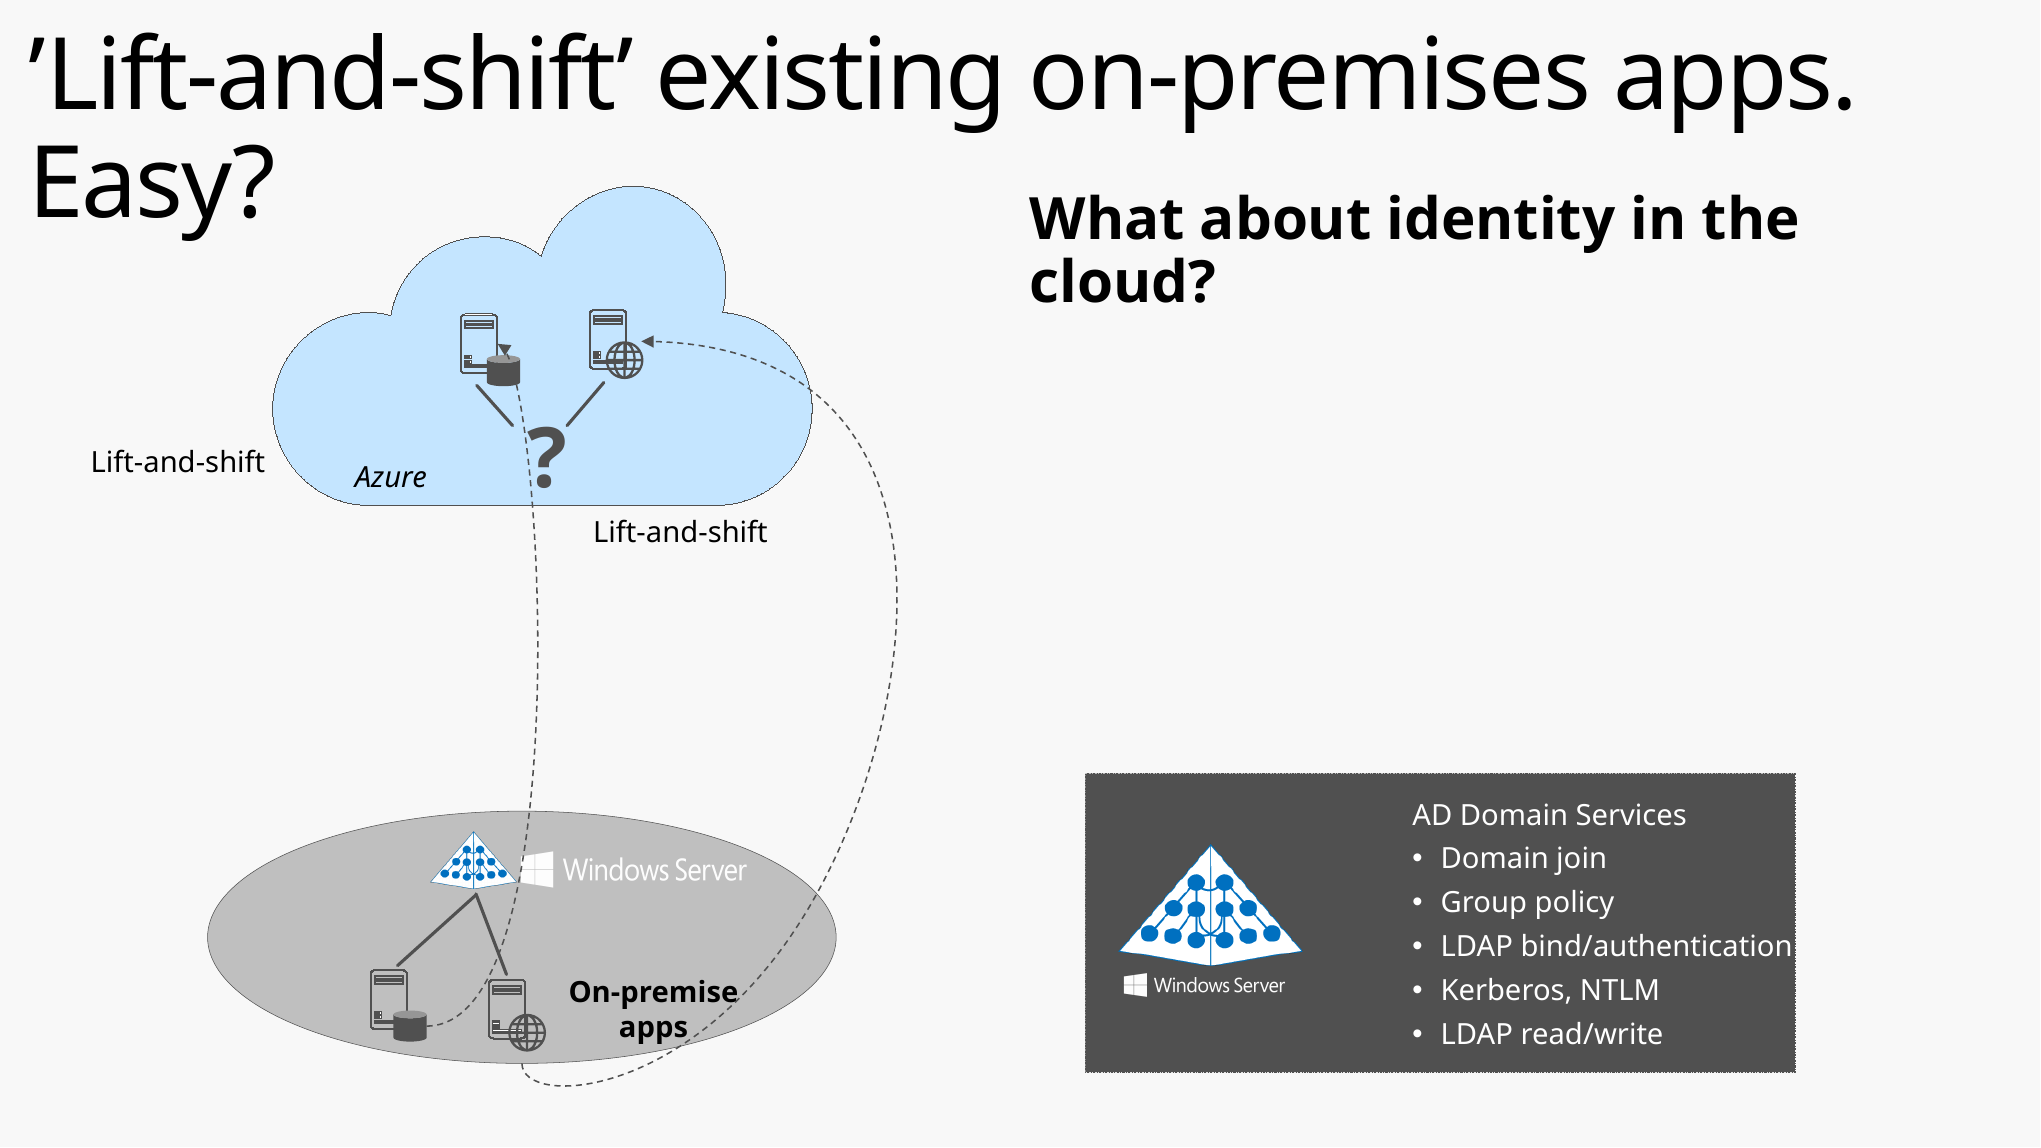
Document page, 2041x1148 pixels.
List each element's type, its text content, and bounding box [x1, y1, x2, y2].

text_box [1085, 773, 1825, 1079]
text_box What about identity in the cloud? [999, 165, 1987, 340]
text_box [566, 382, 605, 426]
title ’Lift-and-shift’ existing on-premises apps. Easy? [4, 8, 1955, 135]
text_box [476, 385, 513, 426]
text_box Lift-and-shift [90, 442, 207, 478]
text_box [207, 185, 837, 1064]
